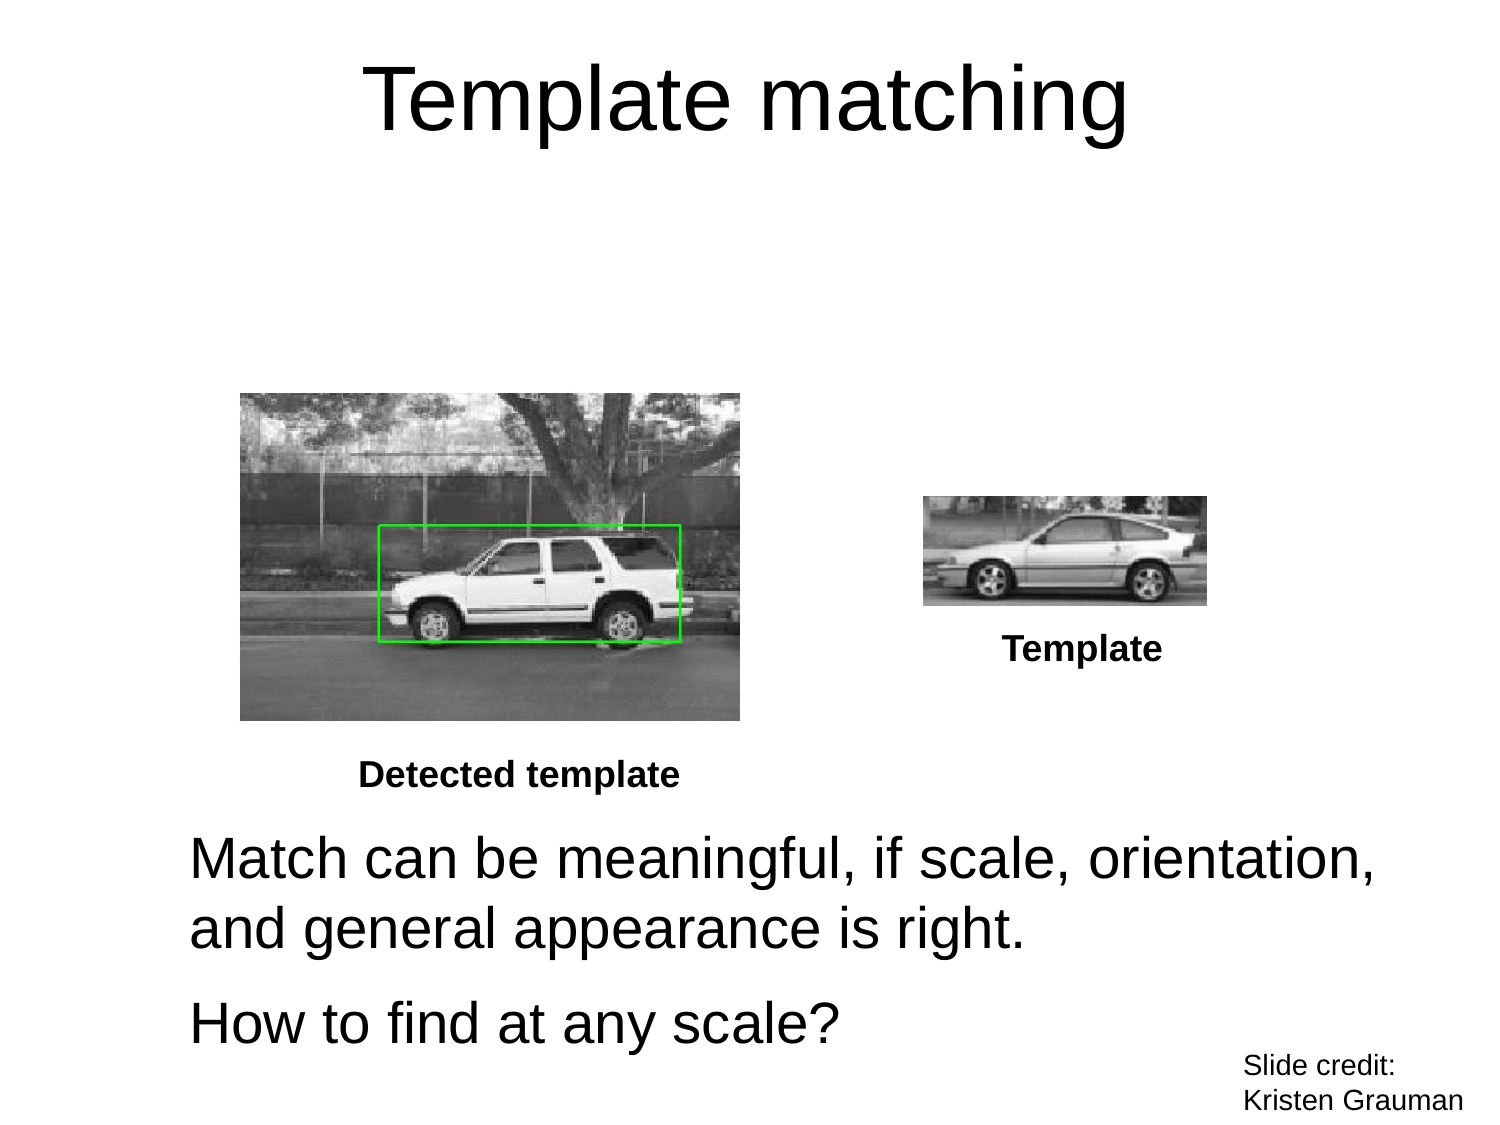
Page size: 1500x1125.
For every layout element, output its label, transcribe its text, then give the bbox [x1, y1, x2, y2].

text_box Match can be meaningful, if scale, orientation, and general appearance is right. How to find at any scale? [174, 812, 1427, 1063]
text_box Detected template [198, 742, 840, 802]
text_box Template [761, 616, 1403, 677]
picture [234, 382, 751, 727]
title Template matching [108, 0, 1385, 188]
picture [923, 496, 1207, 607]
text_box Slide credit: Kristen Grauman [1228, 1039, 1500, 1124]
